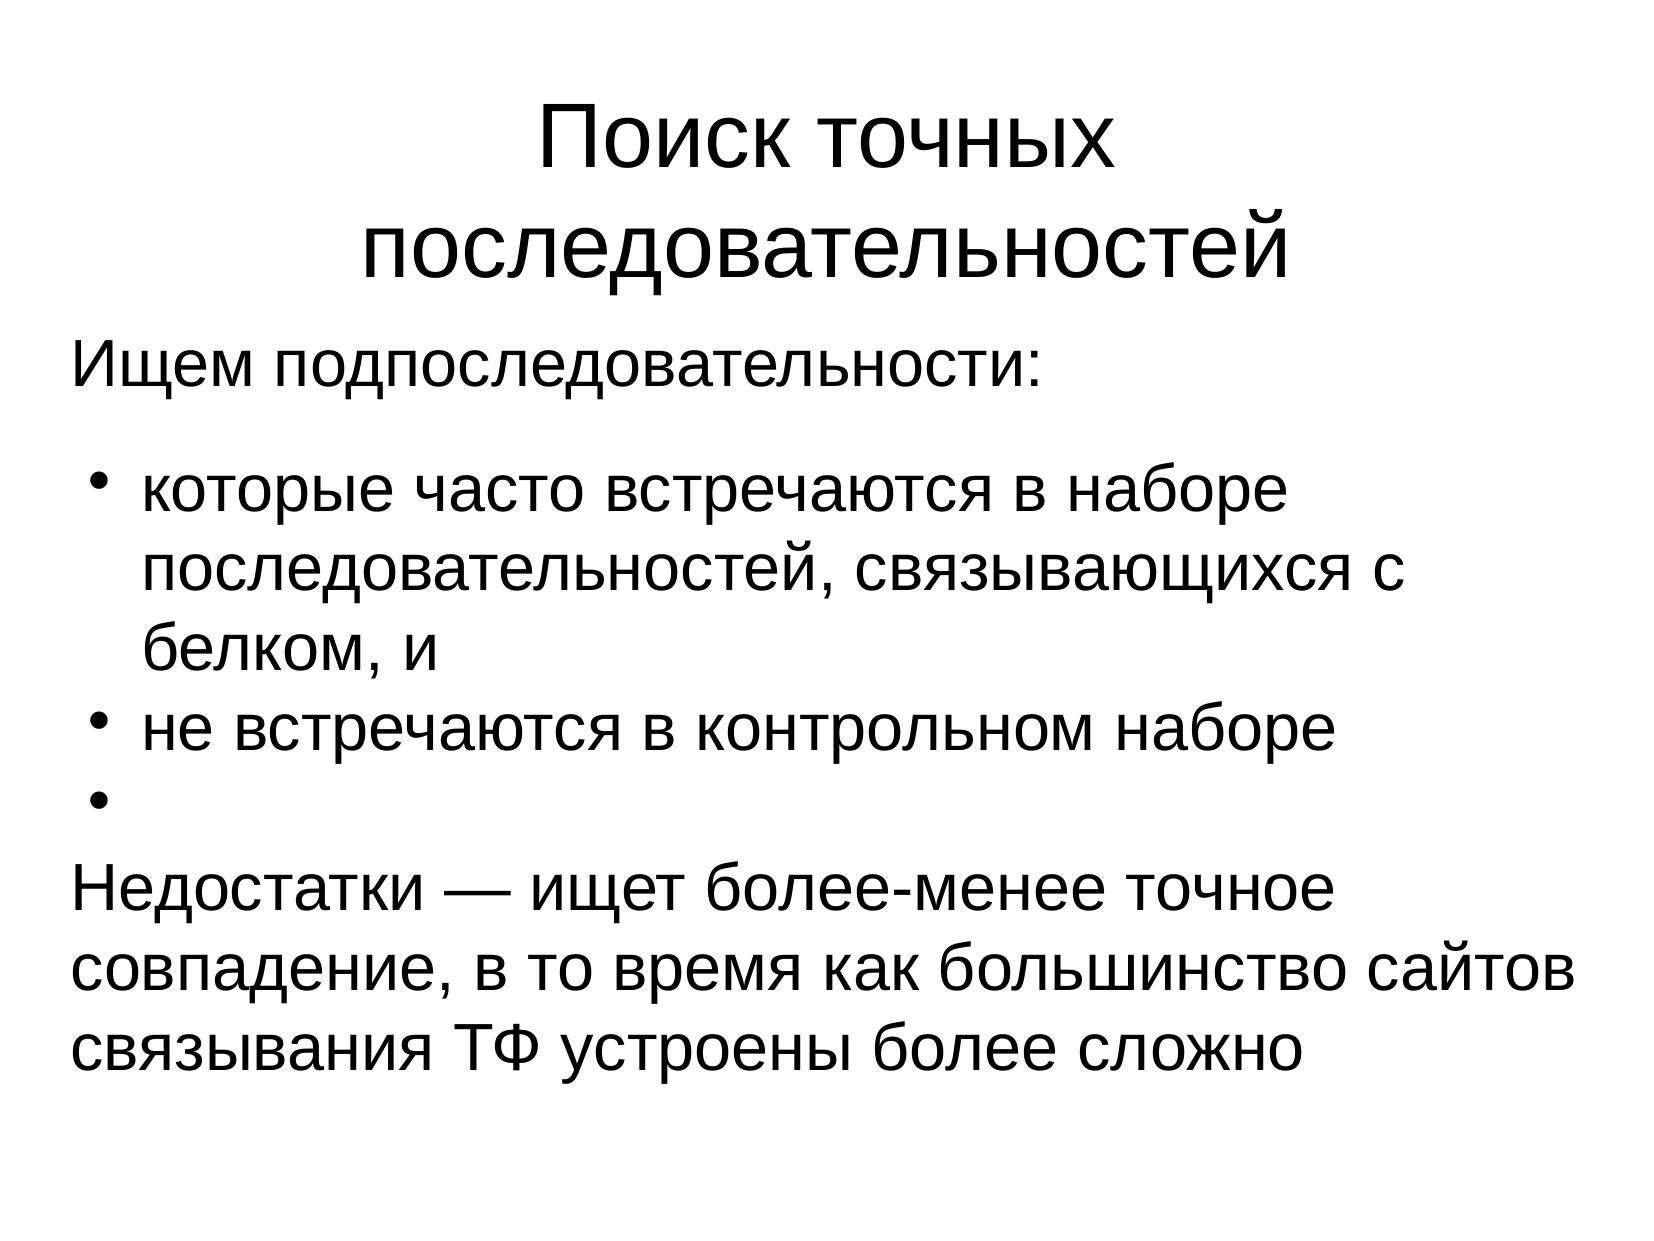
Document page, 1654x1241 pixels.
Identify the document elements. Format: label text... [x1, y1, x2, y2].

text_box Поиск точных последовательностей [113, 65, 1540, 306]
text_box Ищем подпоследовательности: которые часто встречаются в наборе последовательностей, связывающихся с белком, и не встречаются в контрольном наборе Недостатки — ищет более-менее точное совпадение, в то время как большинство сайтов связывания ТФ устроены более сложно [55, 311, 1596, 1150]
